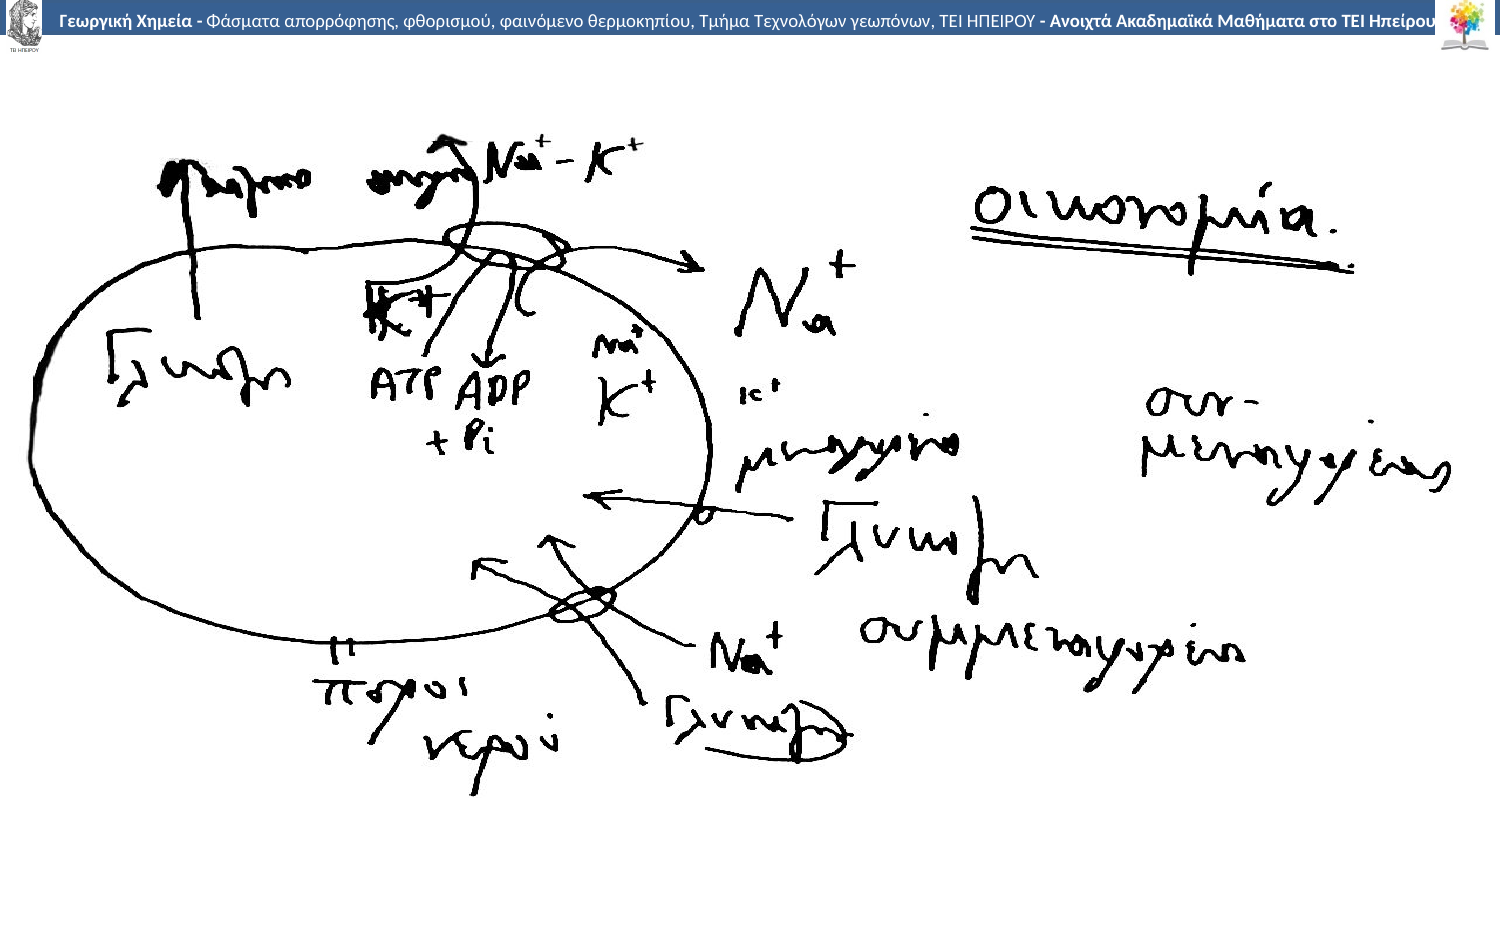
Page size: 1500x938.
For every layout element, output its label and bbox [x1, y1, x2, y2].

picture [1435, 0, 1495, 52]
picture [6, 0, 42, 54]
picture [0, 116, 1500, 821]
